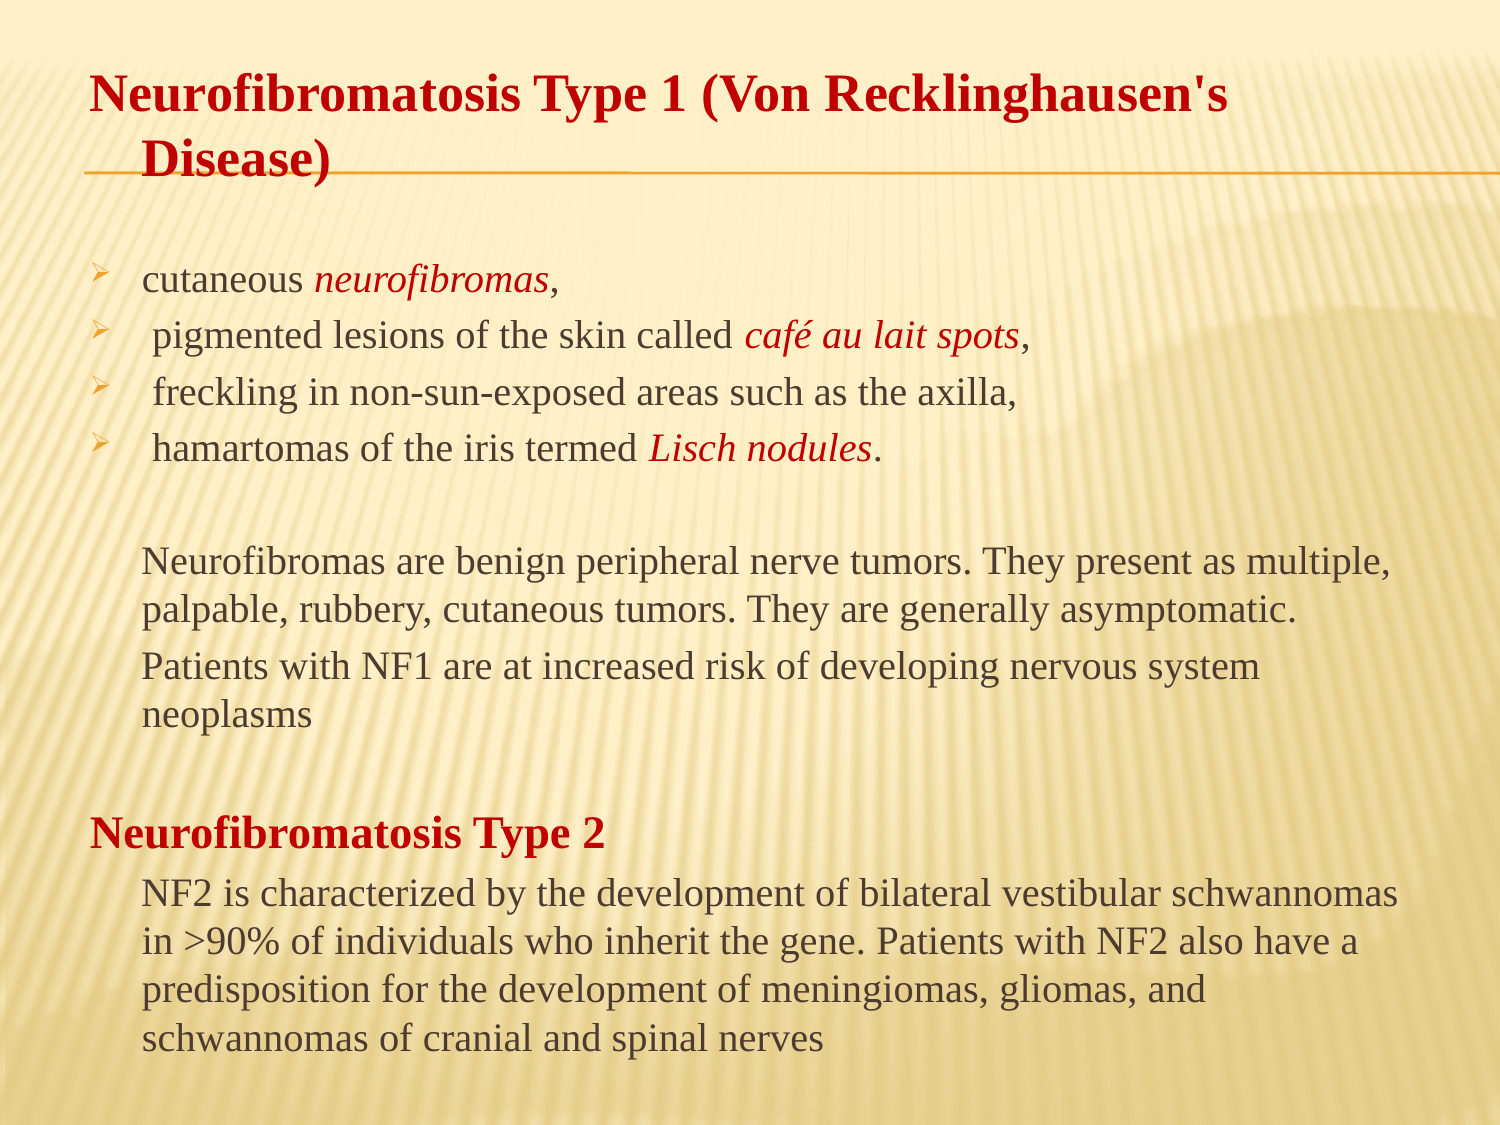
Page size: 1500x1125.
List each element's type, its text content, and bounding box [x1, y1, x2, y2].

list Neurofibromatosis Type 1 (Von Recklinghausen's Disease) cutaneous neurofibromas, pigmented lesions of the skin called café au lait spots, freckling in non-sun-exposed areas such as the axilla, hamartomas of the iris termed Lisch nodules. Neurofibromas are benign peripheral nerve tumors. They present as multiple, palpable, rubbery, cutaneous tumors. They are generally asymptomatic. Patients with NF1 are at increased risk of developing nervous system neoplasms Neurofibromatosis Type 2 NF2 is characterized by the development of bilateral vestibular schwannomas in >90% of individuals who inherit the gene. Patients with NF2 also have a predisposition for the development of meningiomas, gliomas, and schwannomas of cranial and spinal nerves [75, 50, 1425, 1125]
